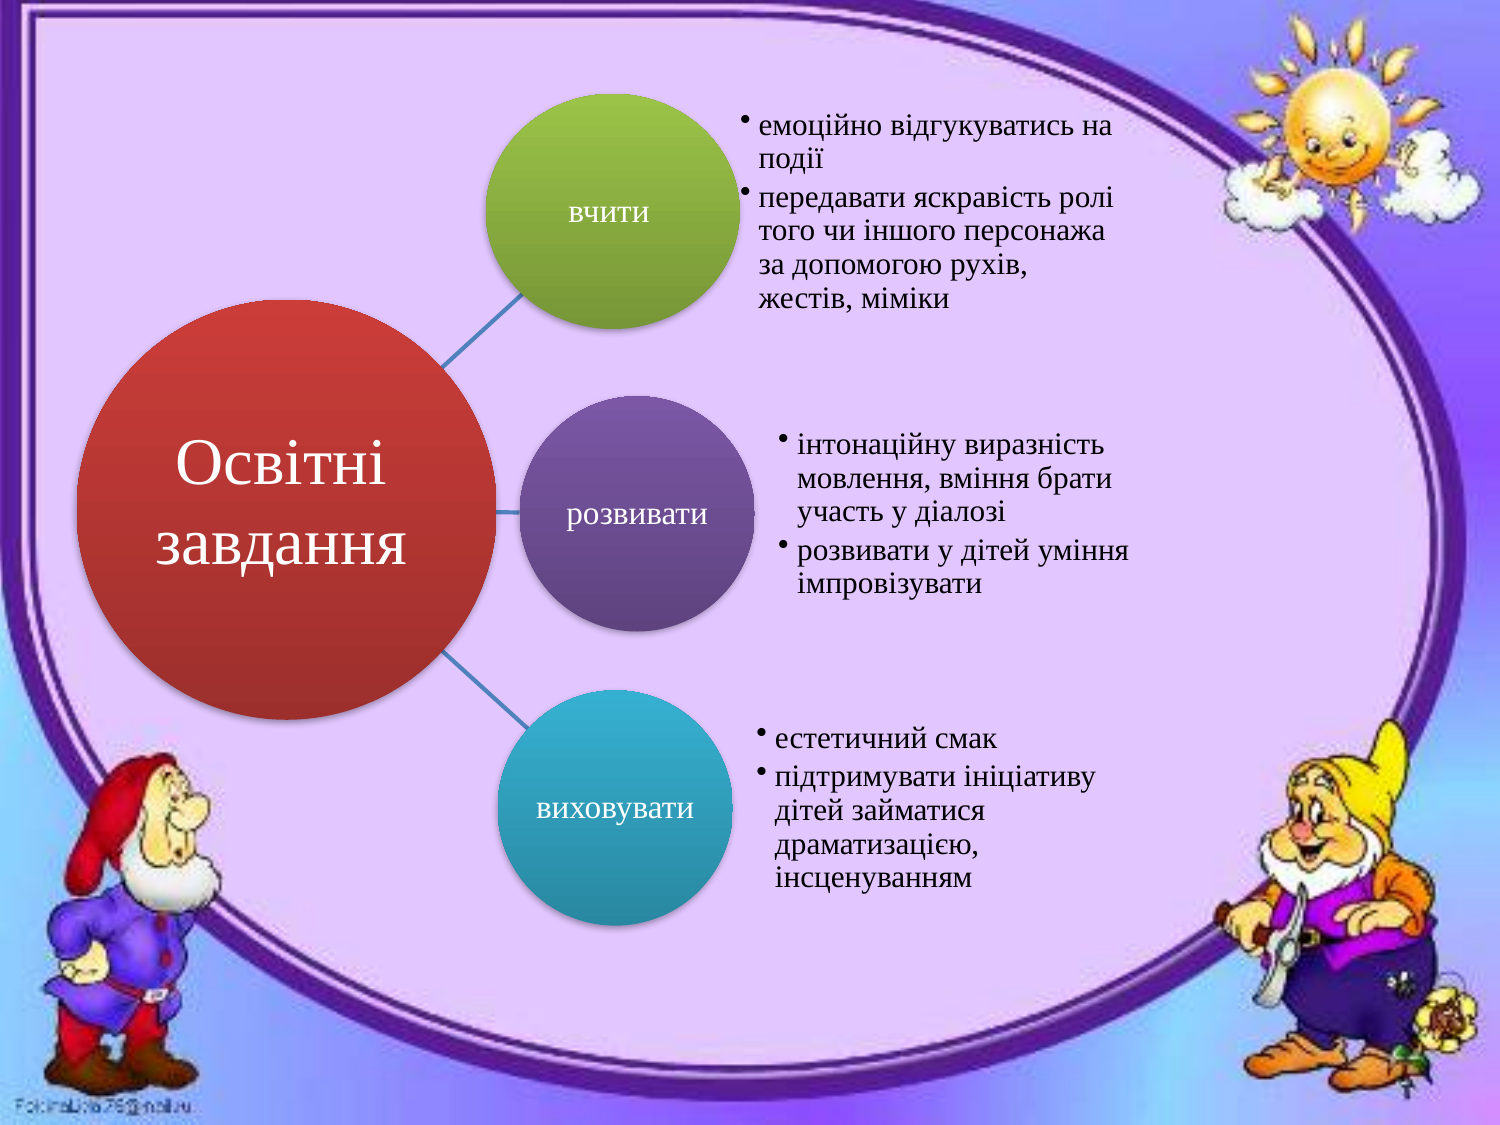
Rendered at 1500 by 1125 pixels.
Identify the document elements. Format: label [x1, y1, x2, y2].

text_box [23, 93, 1243, 926]
picture [0, 0, 1500, 1125]
